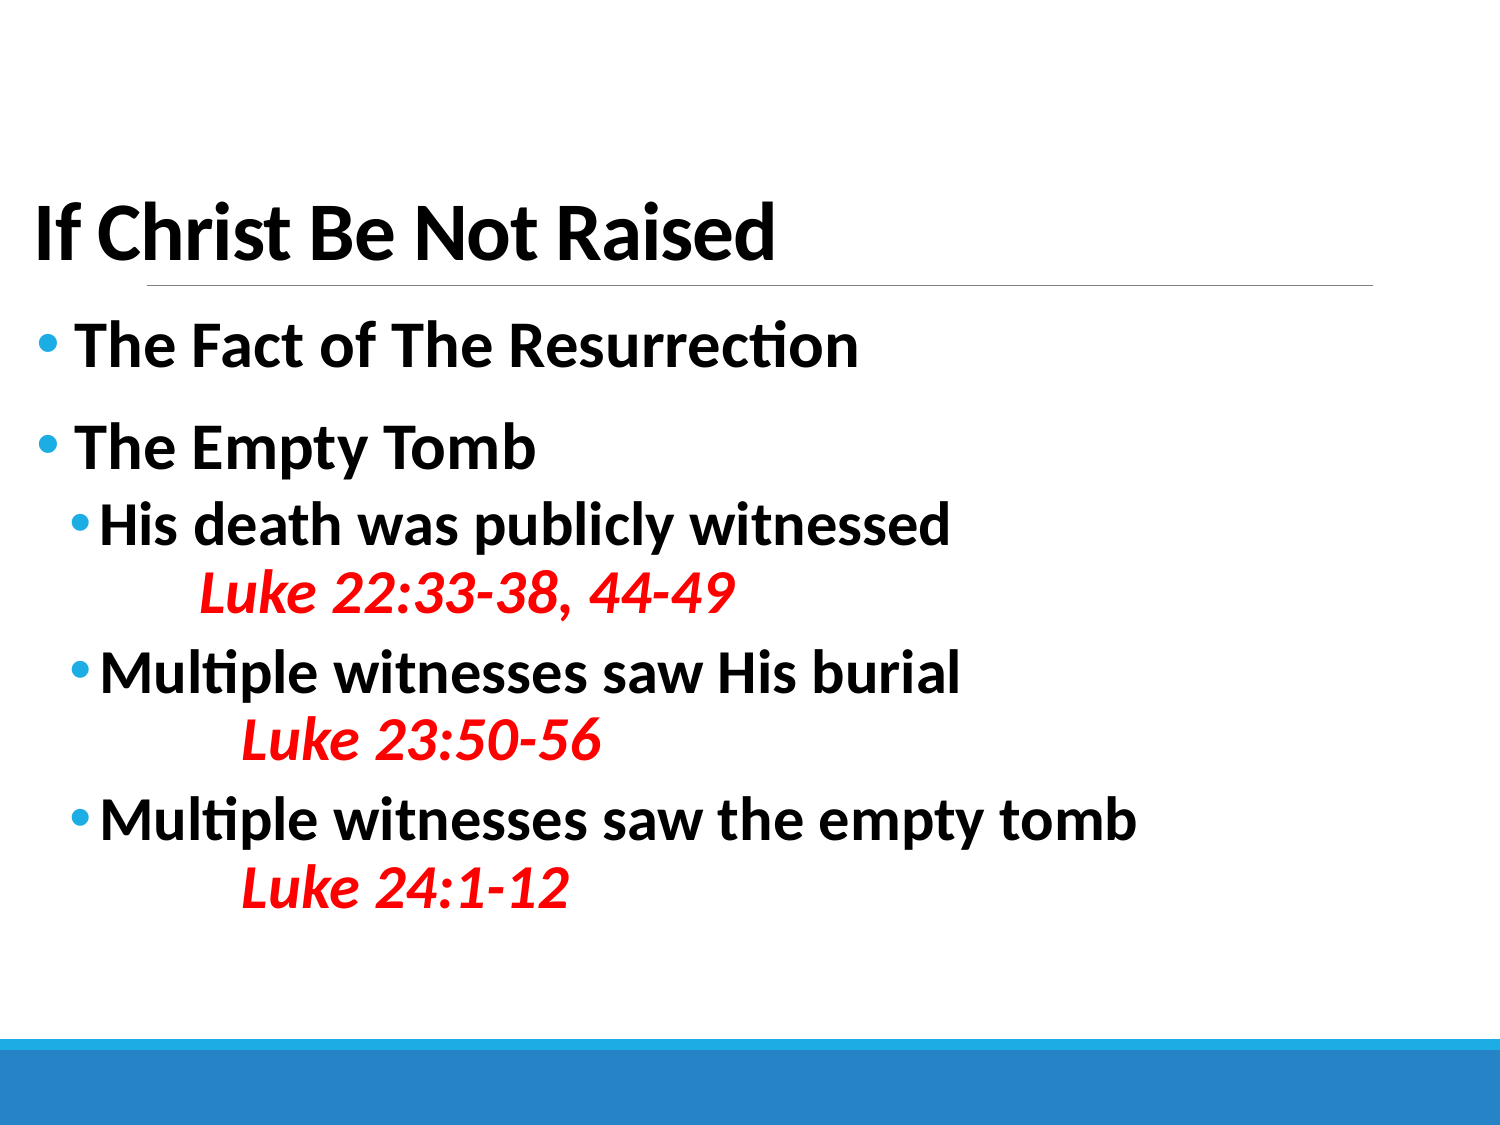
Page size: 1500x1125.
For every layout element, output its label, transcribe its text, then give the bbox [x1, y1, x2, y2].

list The Fact of The Resurrection The Empty Tomb His death was publicly witnessed Luke 22:33-38, 44-49 Multiple witnesses saw His burial Luke 23:50-56 Multiple witnesses saw the empty tomb Luke 24:1-12 [36, 302, 1444, 1018]
title If Christ Be Not Raised [18, 47, 1373, 285]
